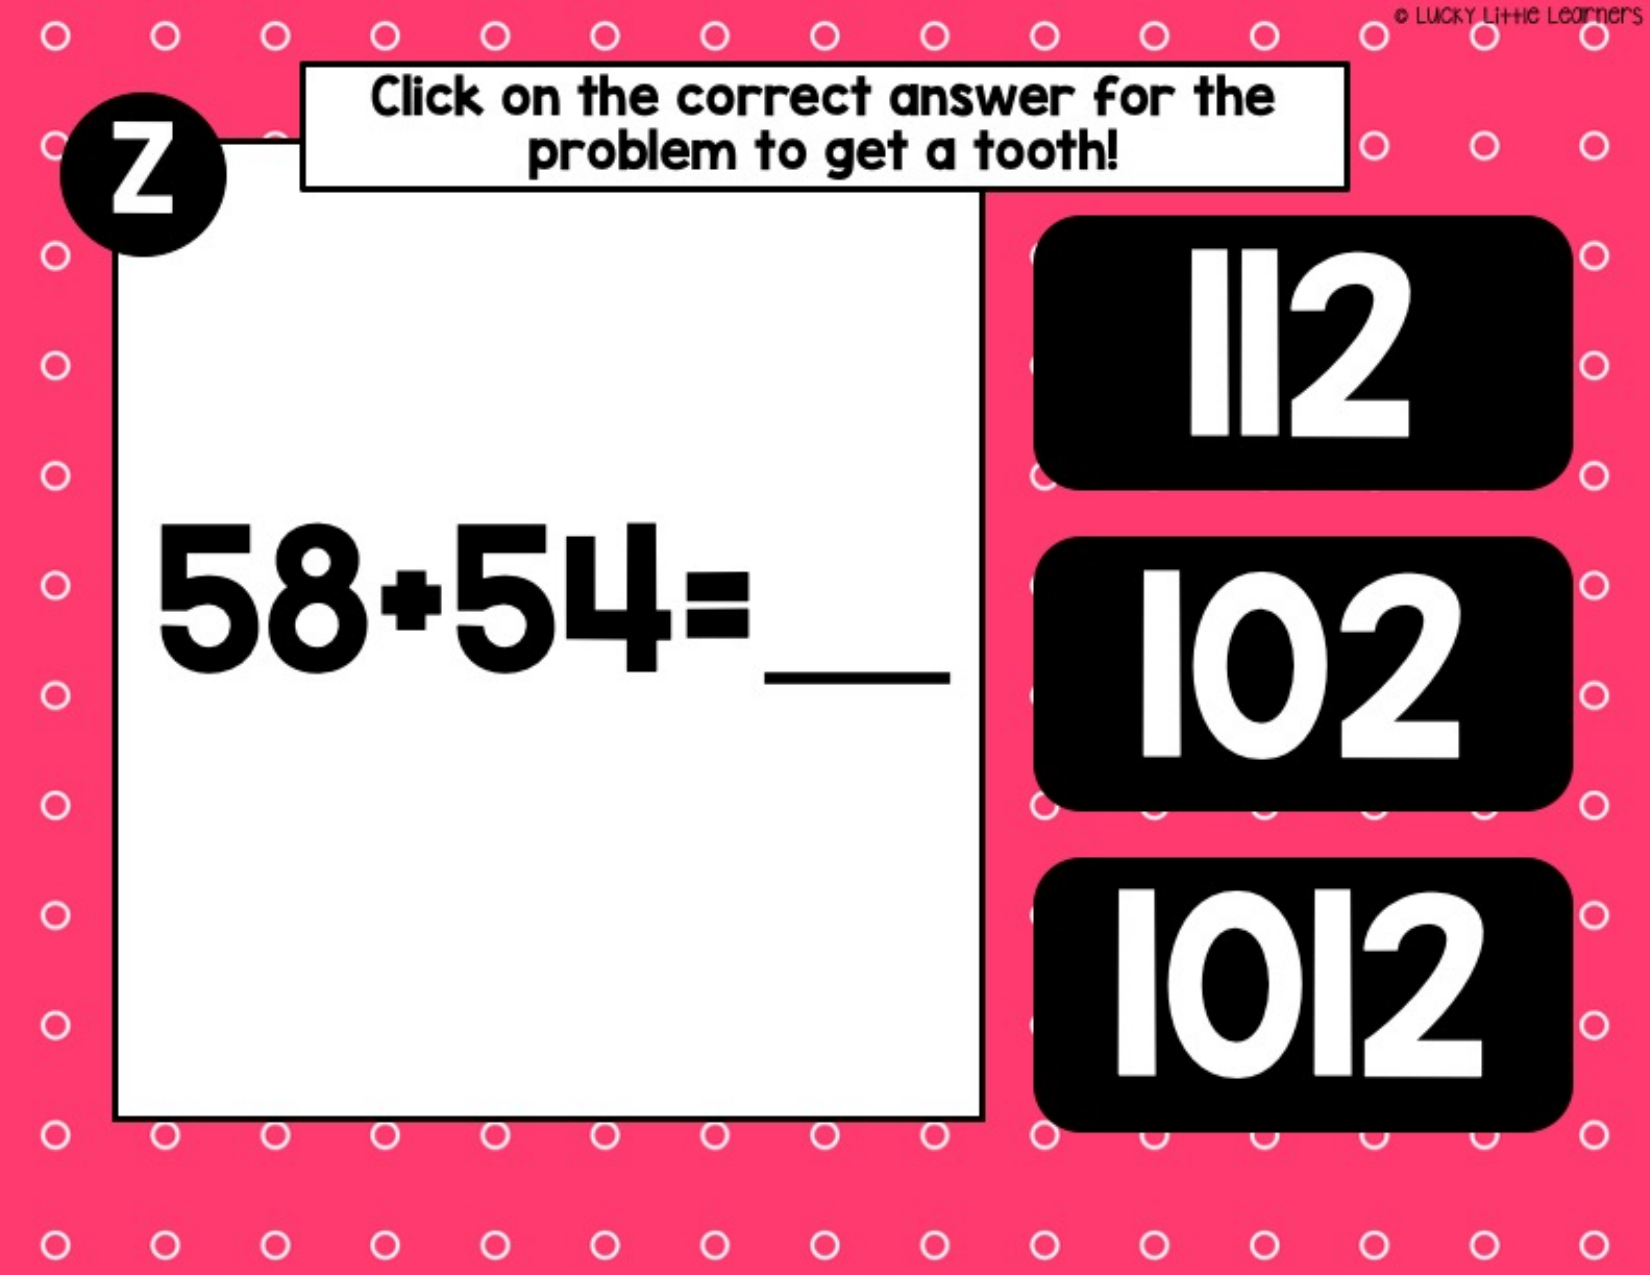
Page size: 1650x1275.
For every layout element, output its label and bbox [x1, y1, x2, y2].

text_box [2, 0, 1650, 1273]
picture [0, 0, 1650, 1275]
text_box [1022, 864, 1602, 1143]
text_box [1022, 211, 1592, 490]
text_box [1022, 537, 1592, 817]
